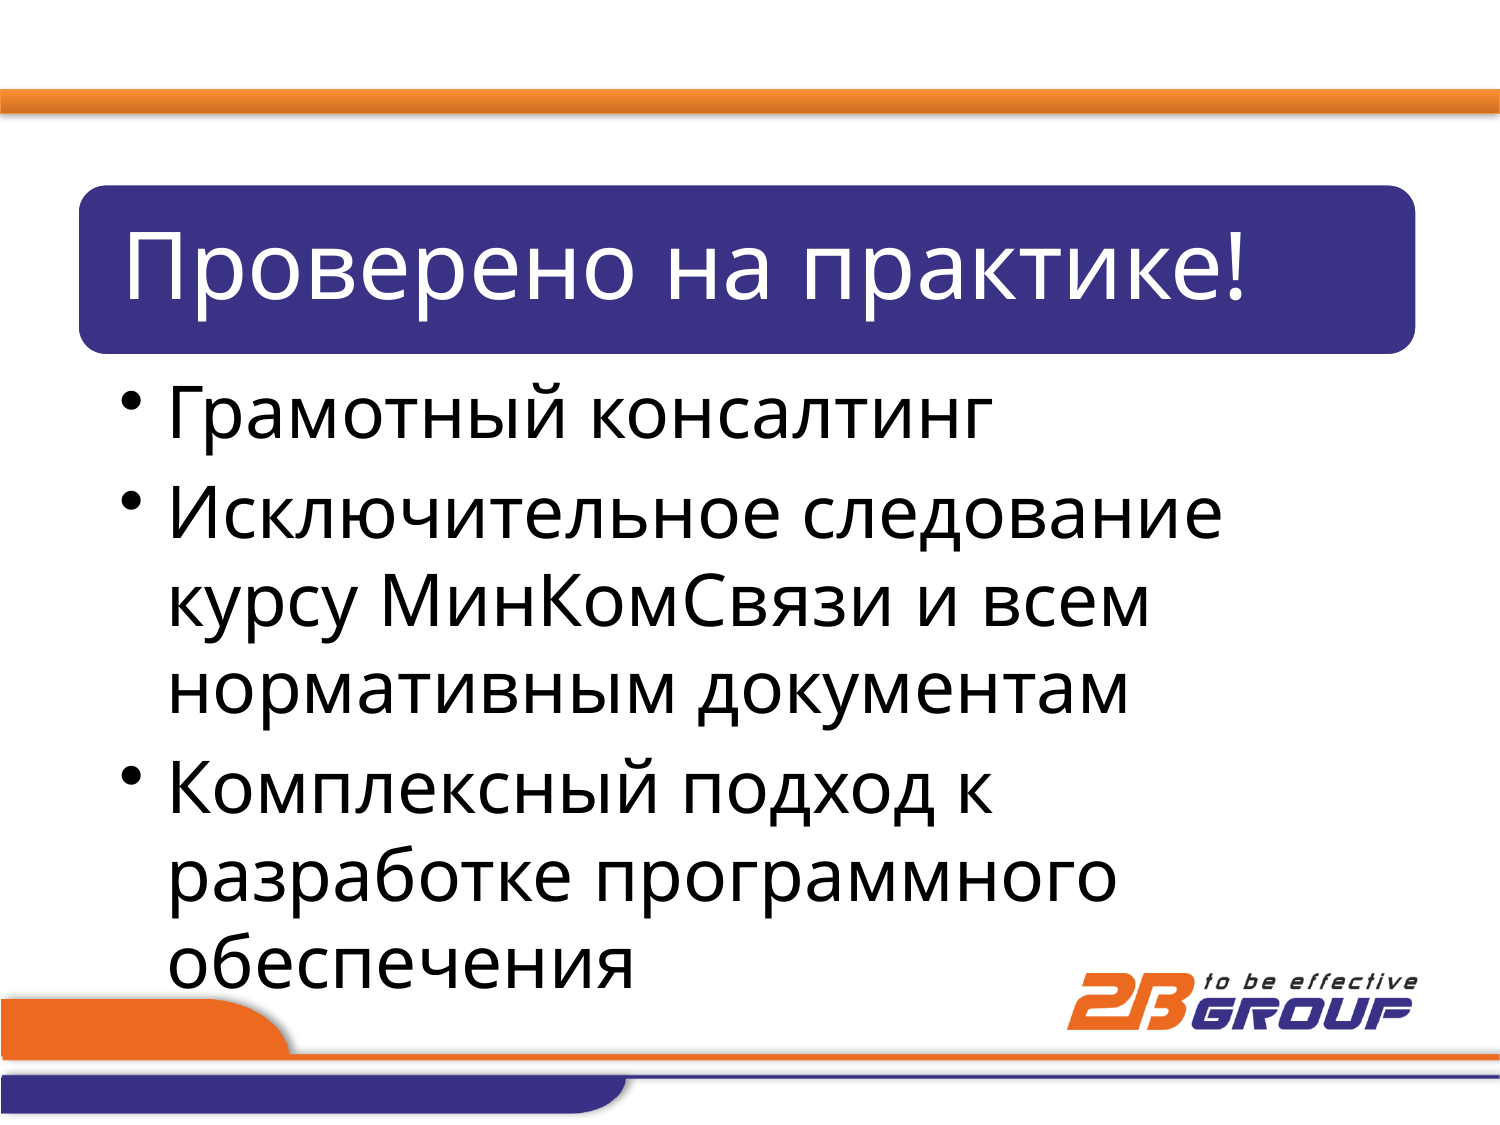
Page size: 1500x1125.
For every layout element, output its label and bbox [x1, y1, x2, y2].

picture [0, 972, 1500, 1114]
text_box [76, 160, 1418, 929]
text_box [0, 89, 1500, 114]
